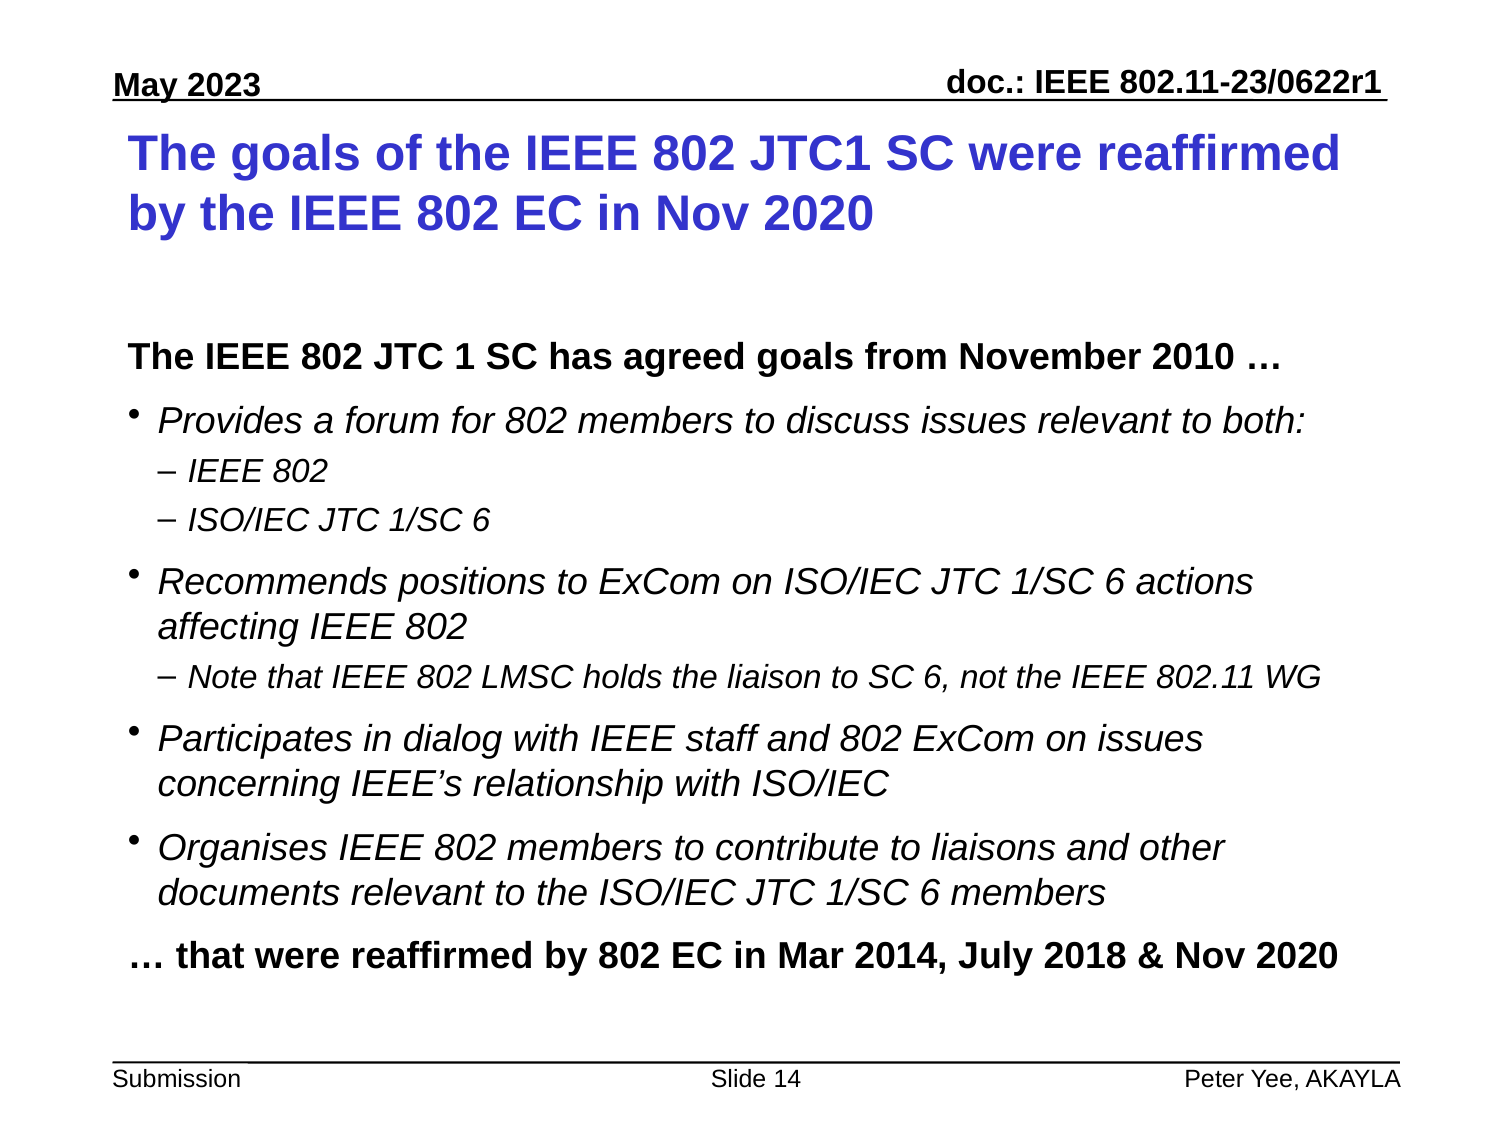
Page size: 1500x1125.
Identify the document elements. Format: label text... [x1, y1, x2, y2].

footer Peter Yee, AKAYLA [1183, 1061, 1402, 1093]
list The IEEE 802 JTC 1 SC has agreed goals from November 2010 … Provides a forum for 802 members to discuss issues relevant to both: IEEE 802 ISO/IEC JTC 1/SC 6 Recommends positions to ExCom on ISO/IEC JTC 1/SC 6 actions affecting IEEE 802 Note that IEEE 802 LMSC holds the liaison to SC 6, not the IEEE 802.11 WG Participates in dialog with IEEE staff and 802 ExCom on issues concerning IEEE’s relationship with ISO/IEC Organises IEEE 802 members to contribute to liaisons and other documents relevant to the ISO/IEC JTC 1/SC 6 members … that were reaffirmed by 802 EC in Mar 2014, July 2018 & Nov 2020 [112, 324, 1388, 1000]
title The goals of the IEEE 802 JTC1 SC were reaffirmed by the IEEE 802 EC in Nov 2020 [112, 112, 1388, 288]
slide_number Slide 14 [709, 1061, 803, 1093]
